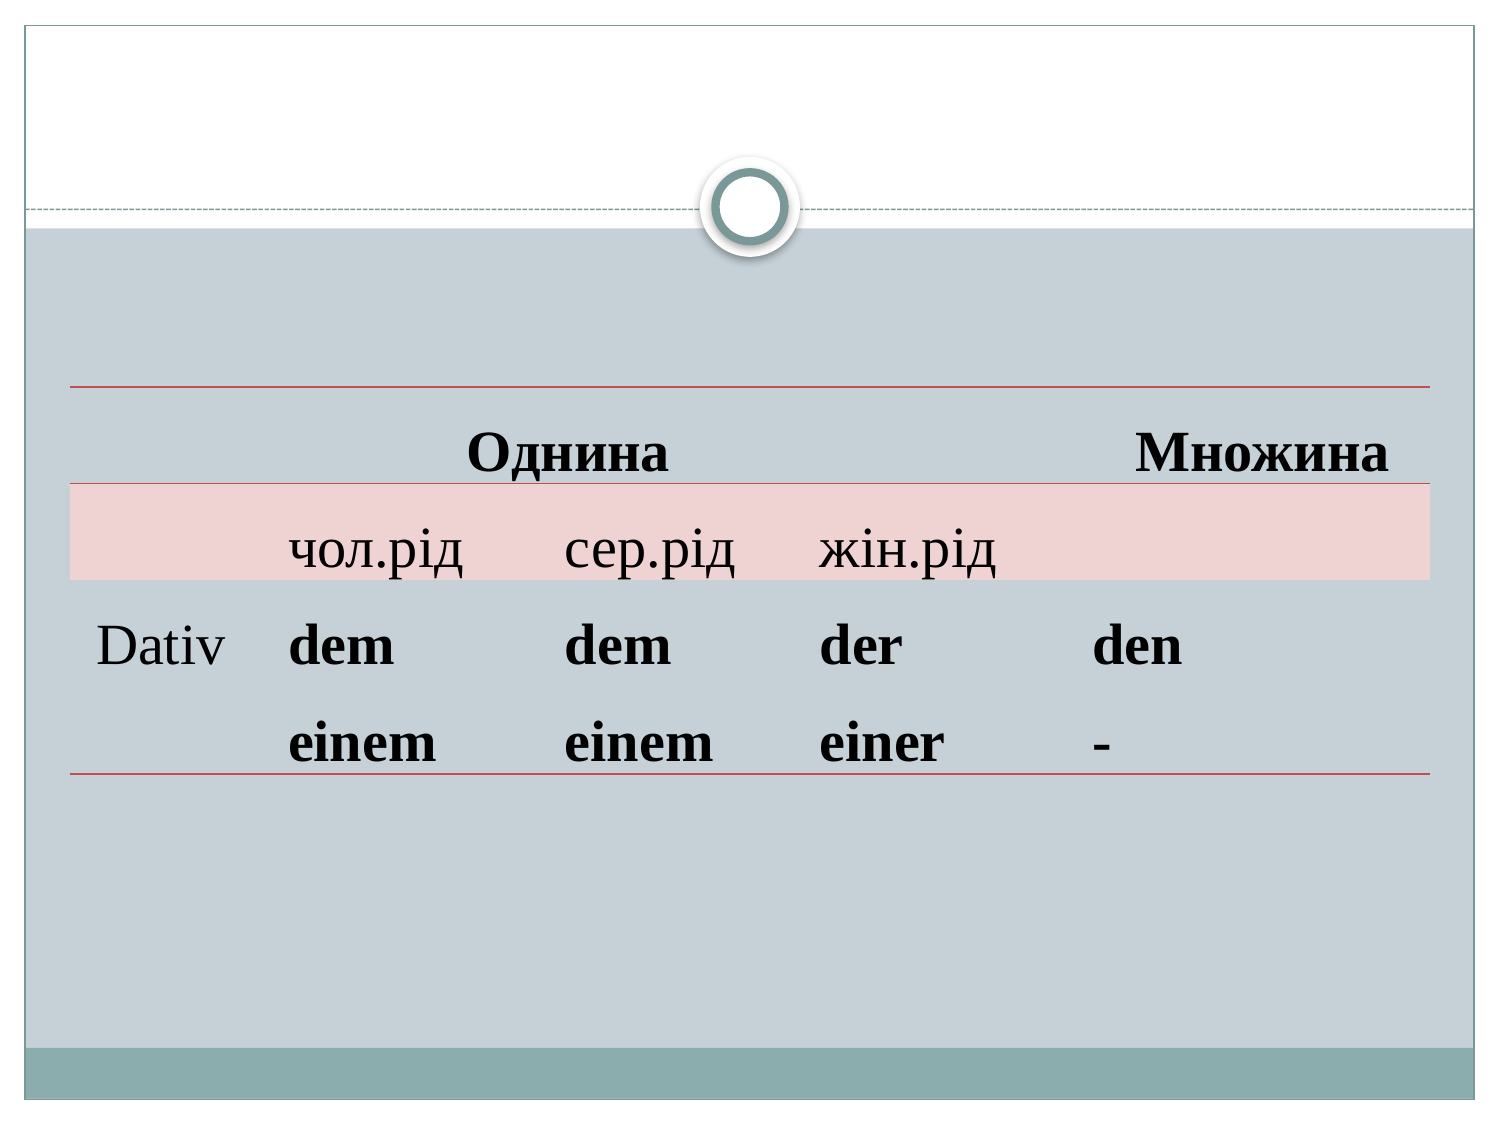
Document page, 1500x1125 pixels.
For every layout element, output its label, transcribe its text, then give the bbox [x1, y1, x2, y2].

table_cell dem einem [539, 580, 809, 773]
table_cell Dativ [70, 580, 270, 773]
table_cell dem einem [270, 580, 539, 773]
table_cell der einer [809, 580, 1066, 773]
table_cell [1066, 484, 1430, 580]
table_header Однина [70, 388, 1066, 483]
table_cell сер.рід [539, 484, 809, 580]
table_cell чол.рід [270, 484, 539, 580]
table_header Множина [1066, 388, 1430, 483]
table_cell [70, 484, 270, 580]
table_cell жін.рід [809, 484, 1066, 580]
table_cell den - [1066, 580, 1430, 773]
